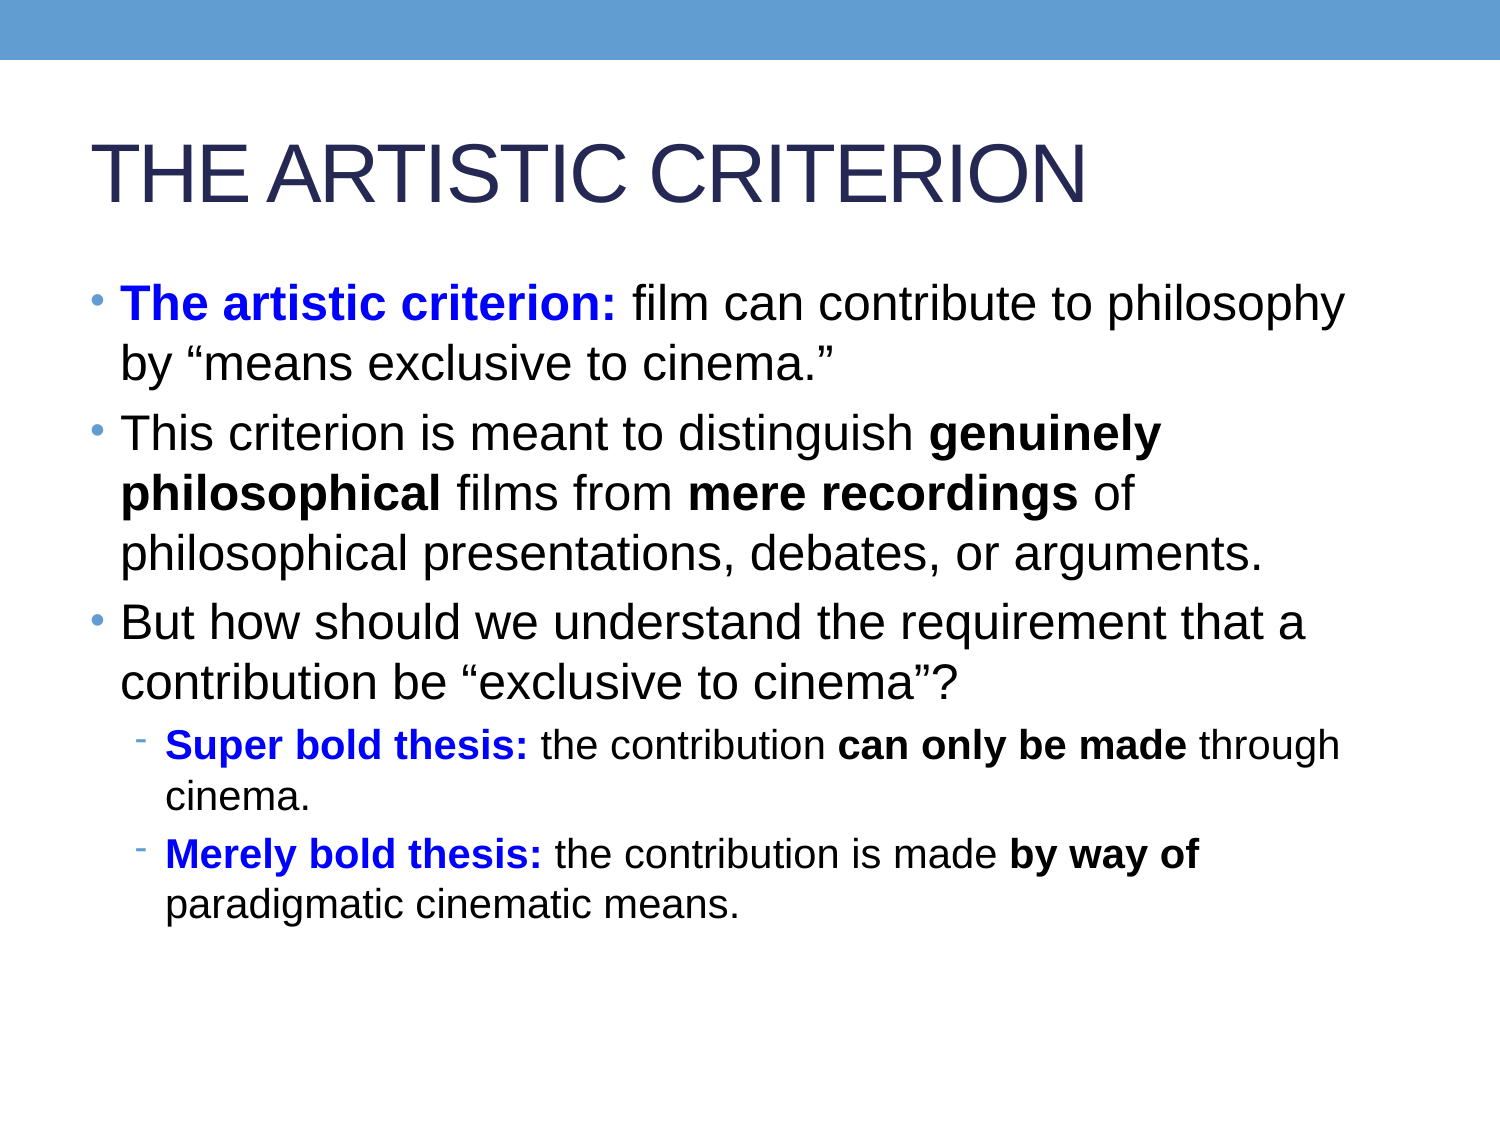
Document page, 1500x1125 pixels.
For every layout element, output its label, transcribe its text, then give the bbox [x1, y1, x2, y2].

list The artistic criterion: film can contribute to philosophy by “means exclusive to cinema.” This criterion is meant to distinguish genuinely philosophical films from mere recordings of philosophical presentations, debates, or arguments. But how should we understand the requirement that a contribution be “exclusive to cinema”? Super bold thesis: the contribution can only be made through cinema. Merely bold thesis: the contribution is made by way of paradigmatic cinematic means. [75, 262, 1425, 1063]
title THE ARTISTIC CRITERION [75, 87, 1425, 250]
